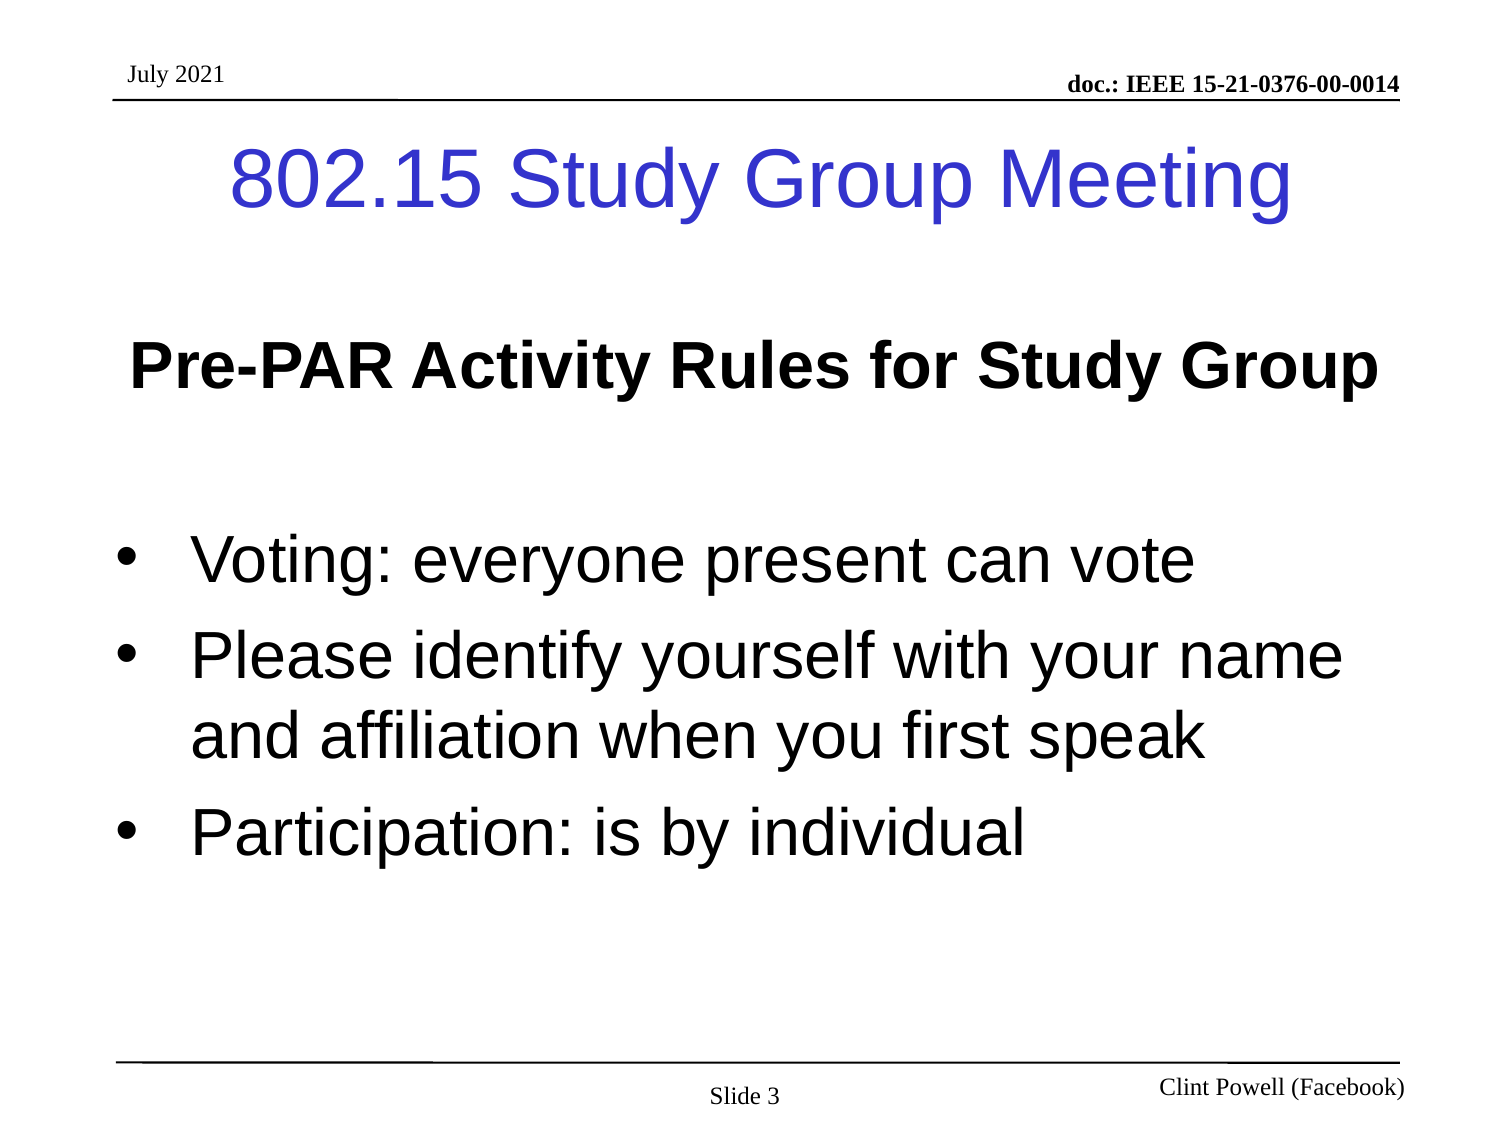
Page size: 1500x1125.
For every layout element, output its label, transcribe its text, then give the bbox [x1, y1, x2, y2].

list Pre-PAR Activity Rules for Study Group Voting: everyone present can vote Please identify yourself with your name and affiliation when you first speak Participation: is by individual [100, 314, 1412, 1024]
title 802.15 Study Group Meeting [125, 112, 1399, 237]
slide_number Slide 3 [690, 1075, 799, 1115]
